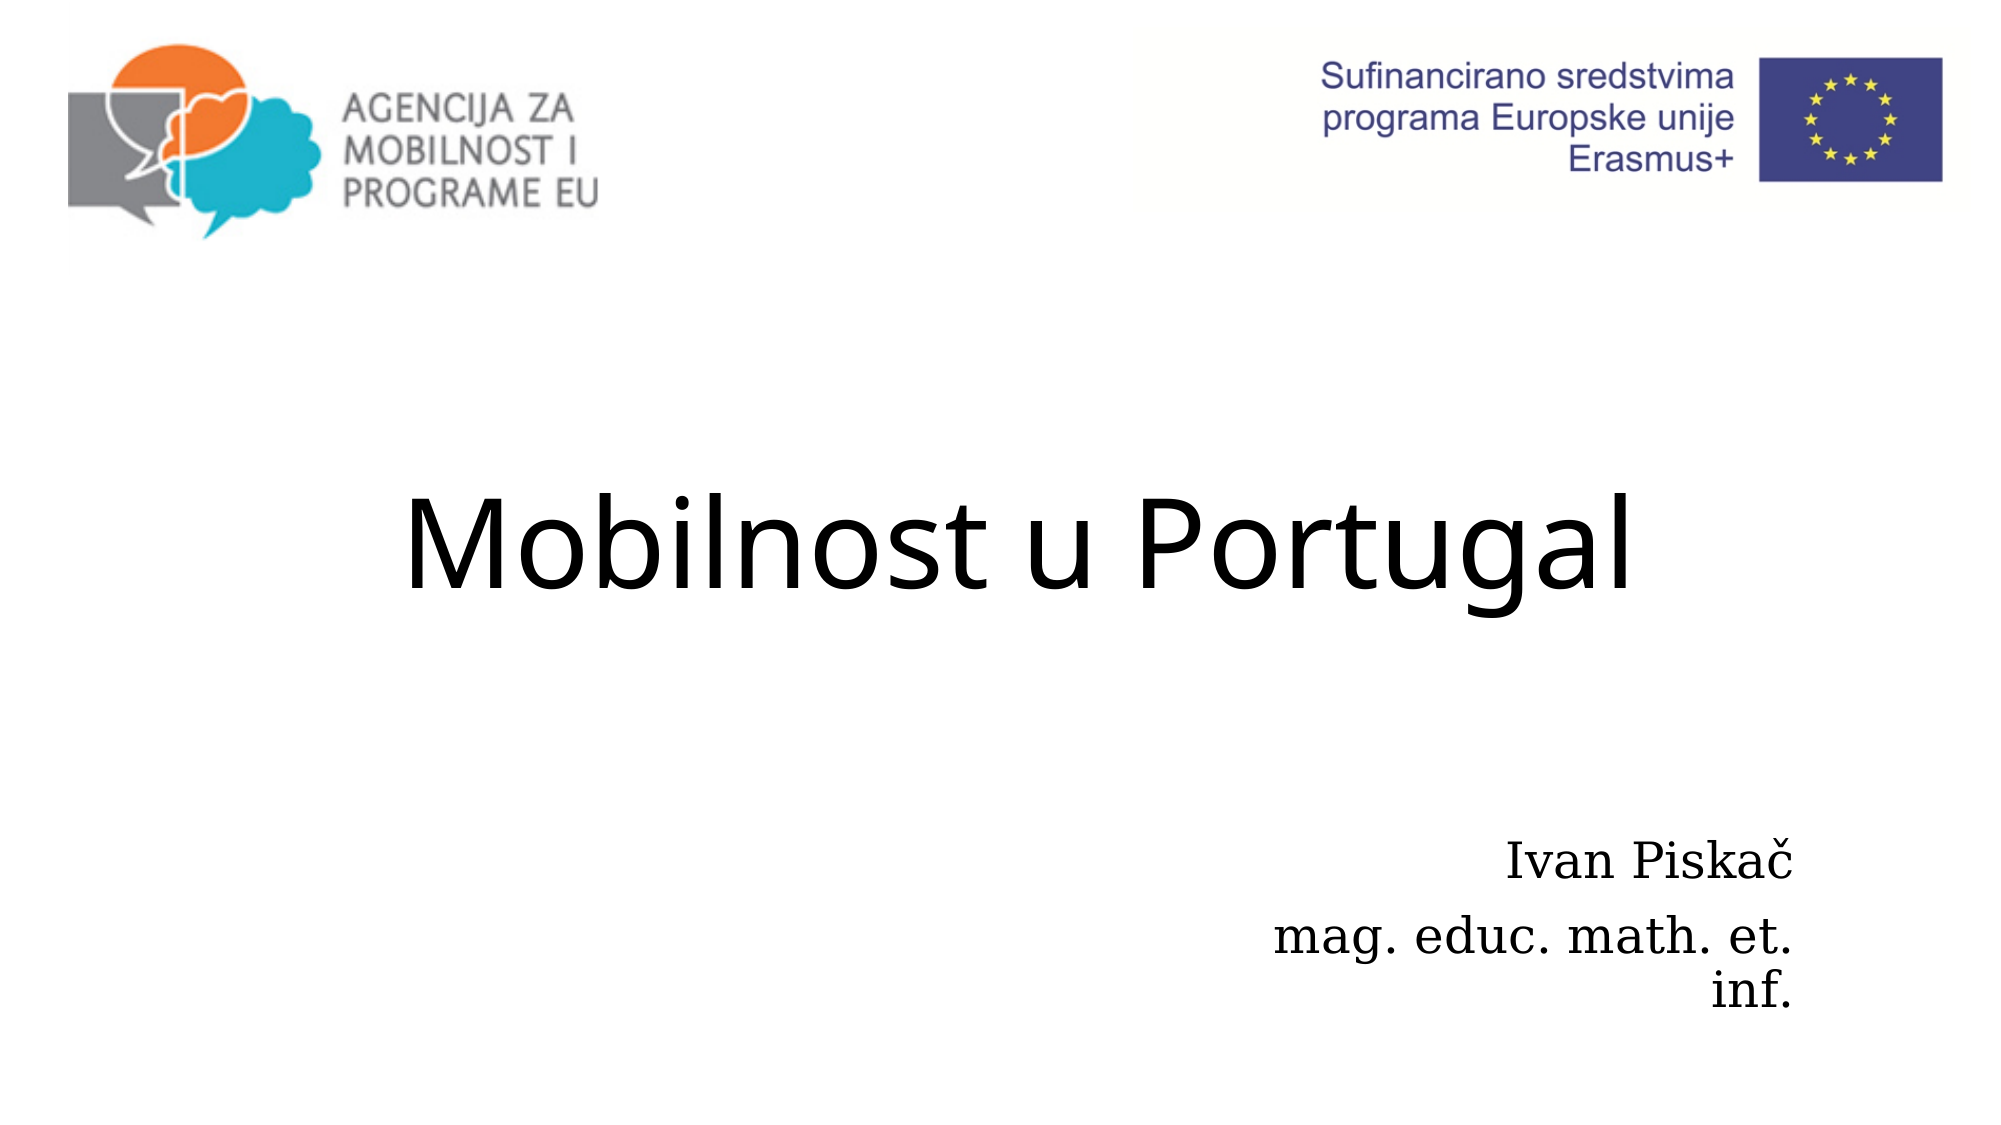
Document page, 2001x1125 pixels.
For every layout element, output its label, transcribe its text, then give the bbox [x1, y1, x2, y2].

subtitle Ivan Piskač mag. educ. math. et. inf. [1224, 827, 1810, 1003]
picture [1133, 27, 1971, 212]
picture [67, 2, 634, 275]
title Mobilnost u Portugal [269, 205, 1770, 623]
